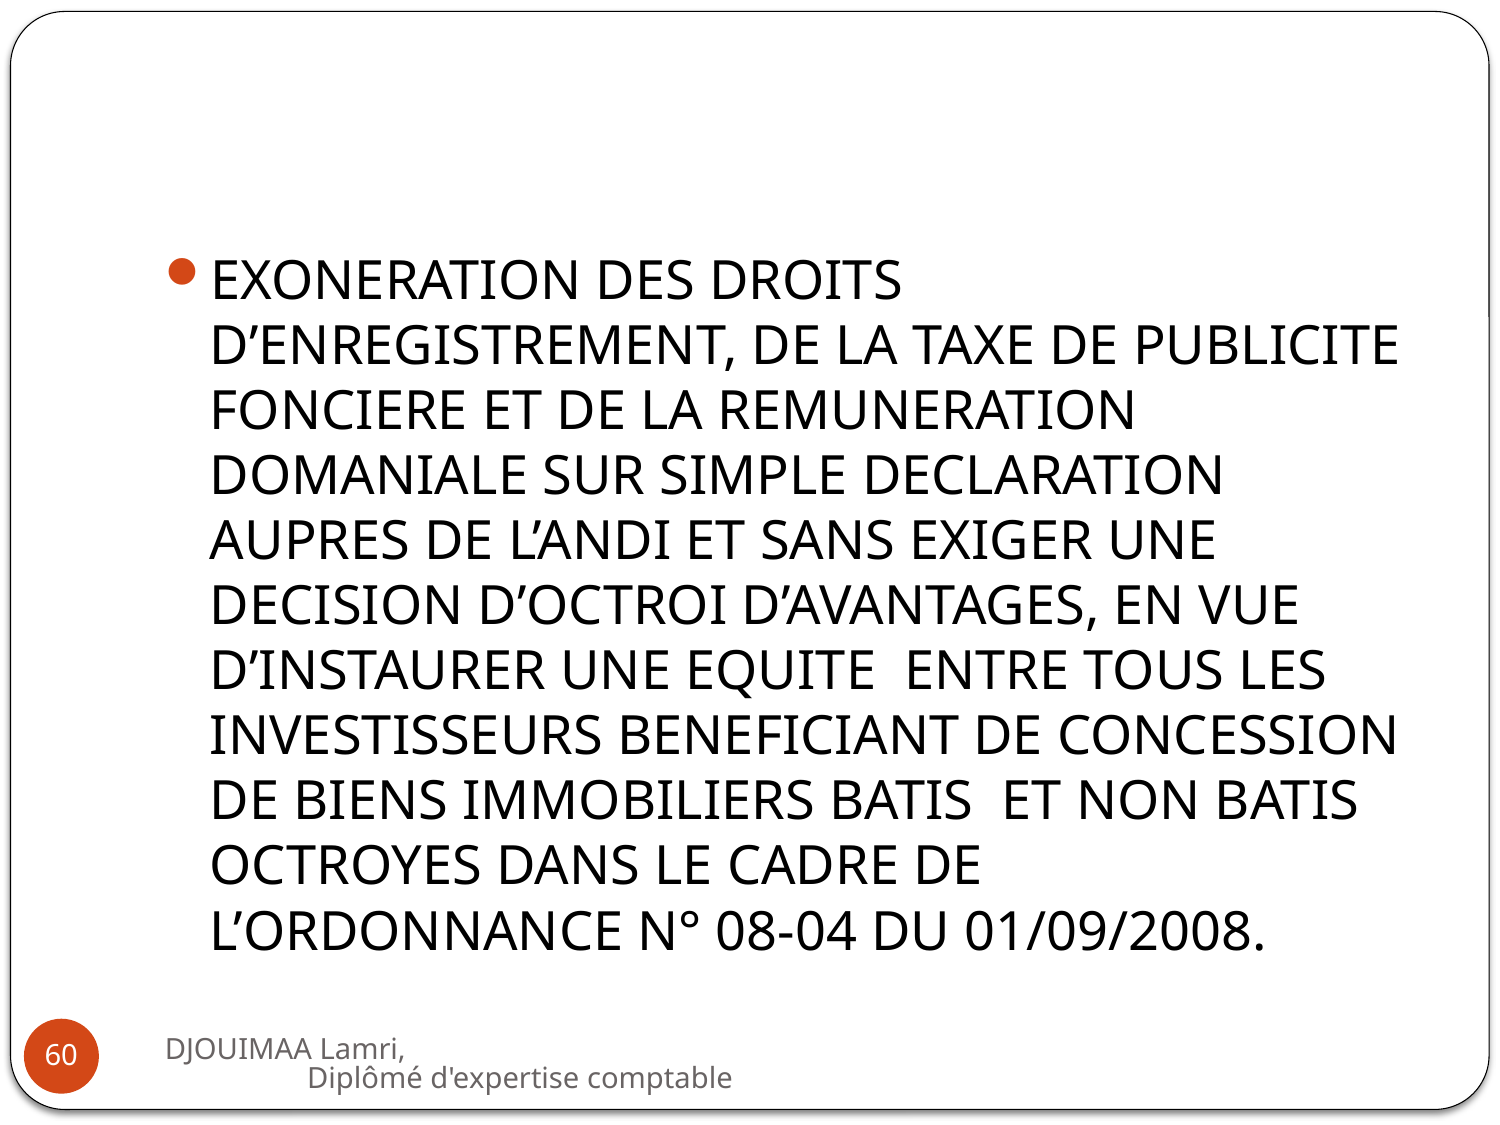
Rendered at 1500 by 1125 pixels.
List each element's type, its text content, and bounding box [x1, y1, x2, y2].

footer DJOUIMAA Lamri, Diplômé d'expertise comptable [150, 1012, 800, 1088]
list EXONERATION DES DROITS D’ENREGISTREMENT, DE LA TAXE DE PUBLICITE FONCIERE ET DE LA REMUNERATION DOMANIALE SUR SIMPLE DECLARATION AUPRES DE L’ANDI ET SANS EXIGER UNE DECISION D’OCTROI D’AVANTAGES, EN VUE D’INSTAURER UNE EQUITE ENTRE TOUS LES INVESTISSEURS BENEFICIANT DE CONCESSION DE BIENS IMMOBILIERS BATIS ET NON BATIS OCTROYES DANS LE CADRE DE L’ORDONNANCE N° 08-04 DU 01/09/2008. [150, 237, 1425, 988]
slide_number 60 [23, 1018, 99, 1094]
